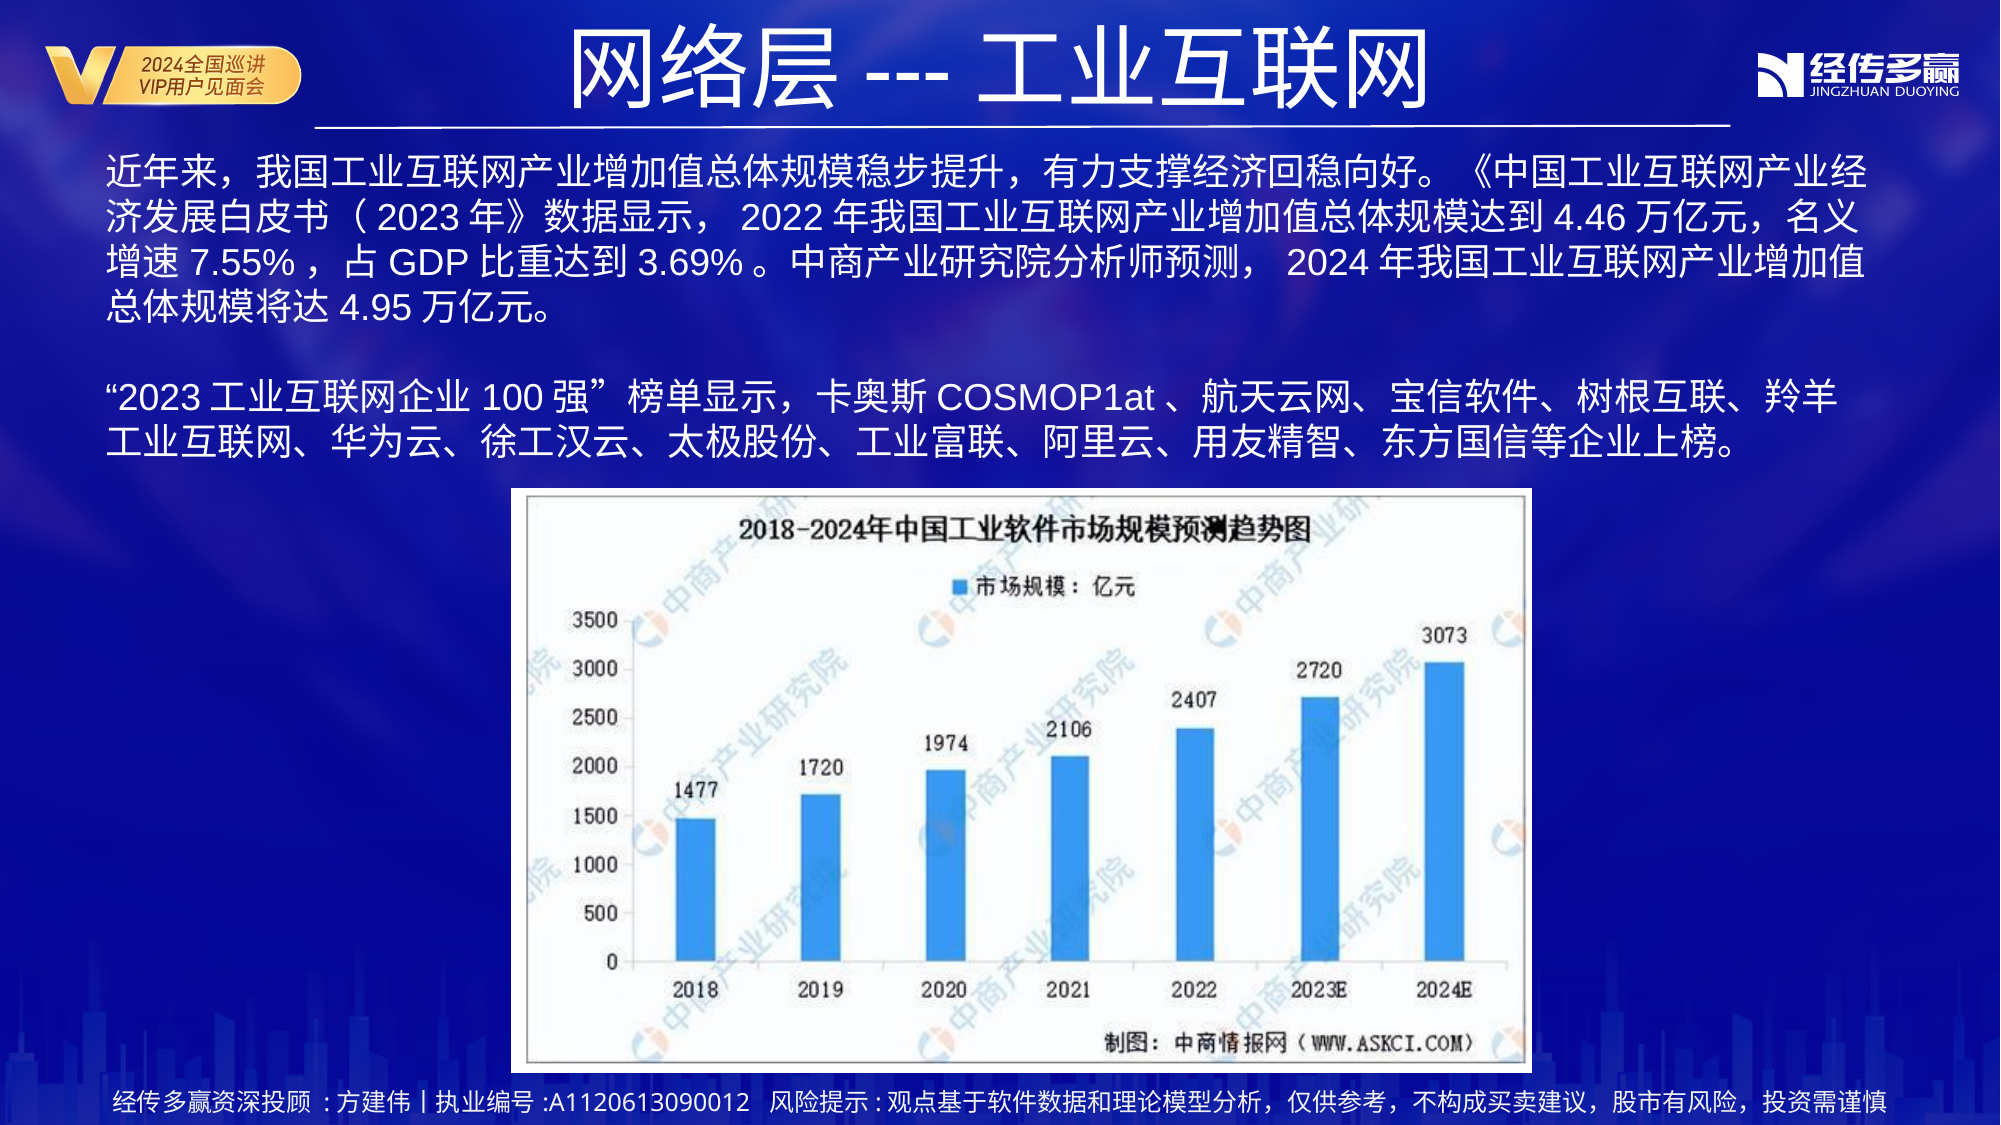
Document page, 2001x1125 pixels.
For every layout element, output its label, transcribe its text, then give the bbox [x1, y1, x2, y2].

text_box 近年来，我国工业互联网产业增加值总体规模稳步提升，有力支撑经济回稳向好。《中国工业互联网产业经济发展白皮书（2023年》数据显示，2022年我国工业互联网产业增加值总体规模达到4.46万亿元，名义增速7.55%，占GDP比重达到3.69%。中商产业研究院分析师预测，2024年我国工业互联网产业增加值总体规模将达4.95万亿元。 “2023工业互联网企业100强”榜单显示，卡奥斯COSMOP1at、航天云网、宝信软件、树根互联、羚羊工业互联网、华为云、徐工汉云、太极股份、工业富联、阿里云、用友精智、东方国信等企业上榜。 [90, 140, 1886, 471]
text_box 网络层---工业互联网 [536, 2, 1464, 128]
picture [0, 0, 2000, 1125]
